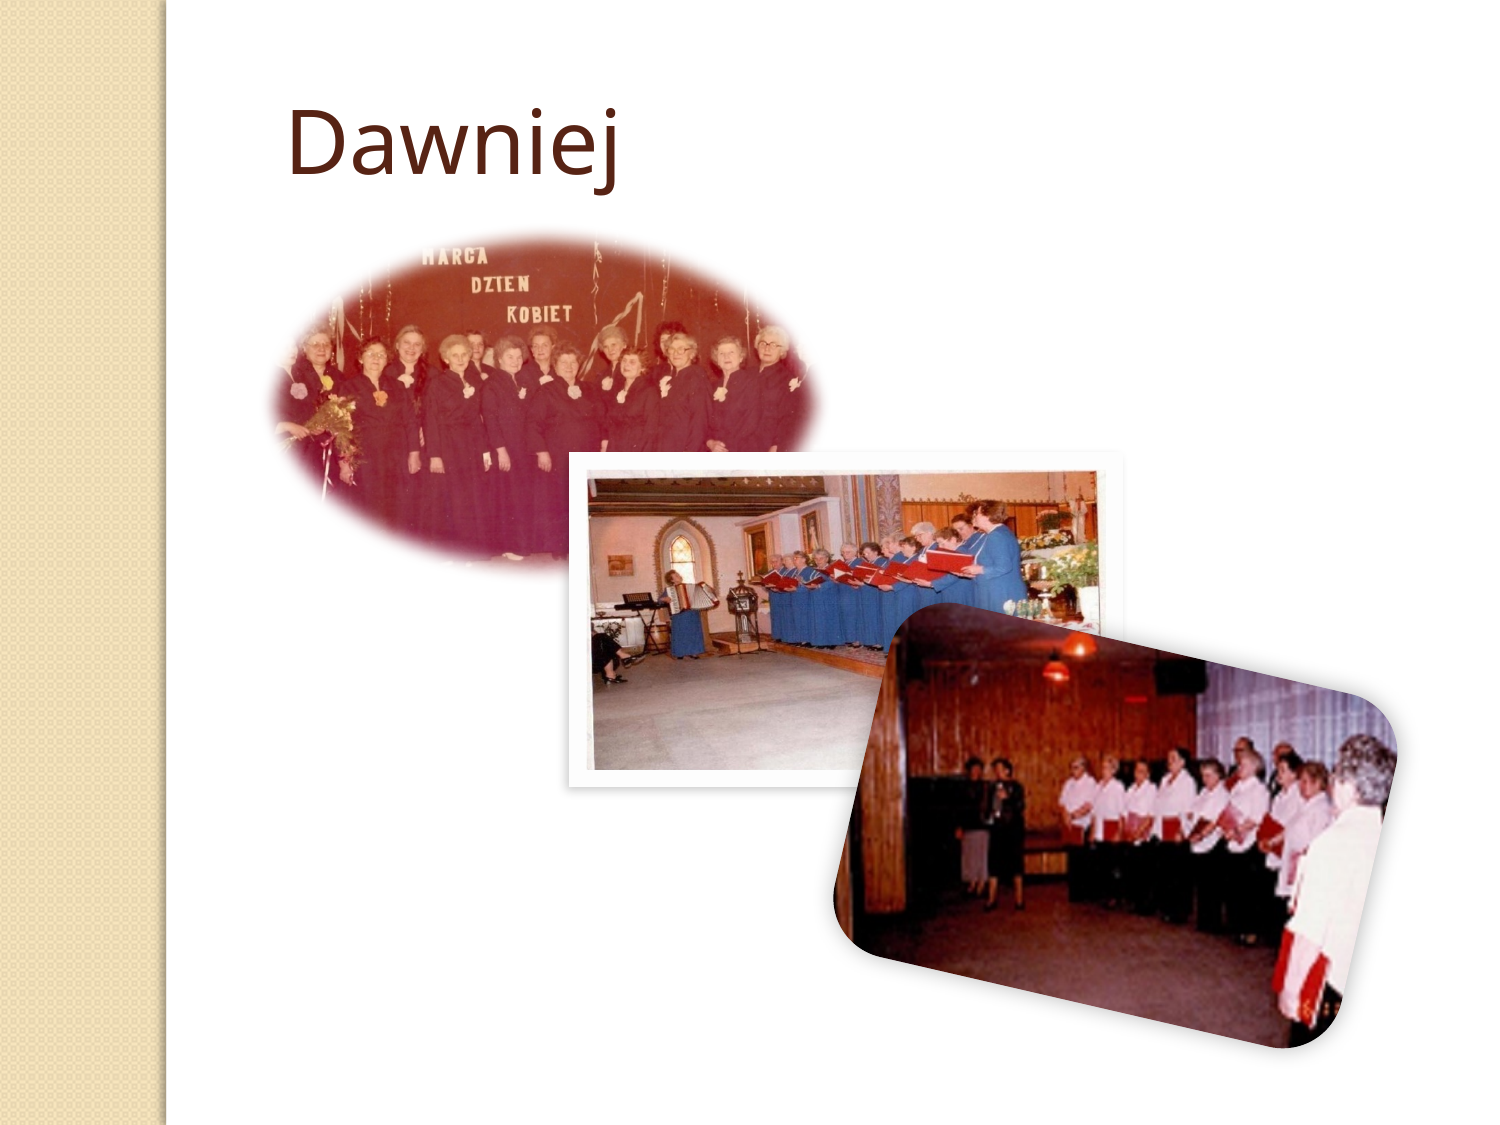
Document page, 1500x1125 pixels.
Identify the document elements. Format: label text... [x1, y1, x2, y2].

picture [257, 222, 1398, 1049]
title Dawniej [269, 45, 1500, 233]
